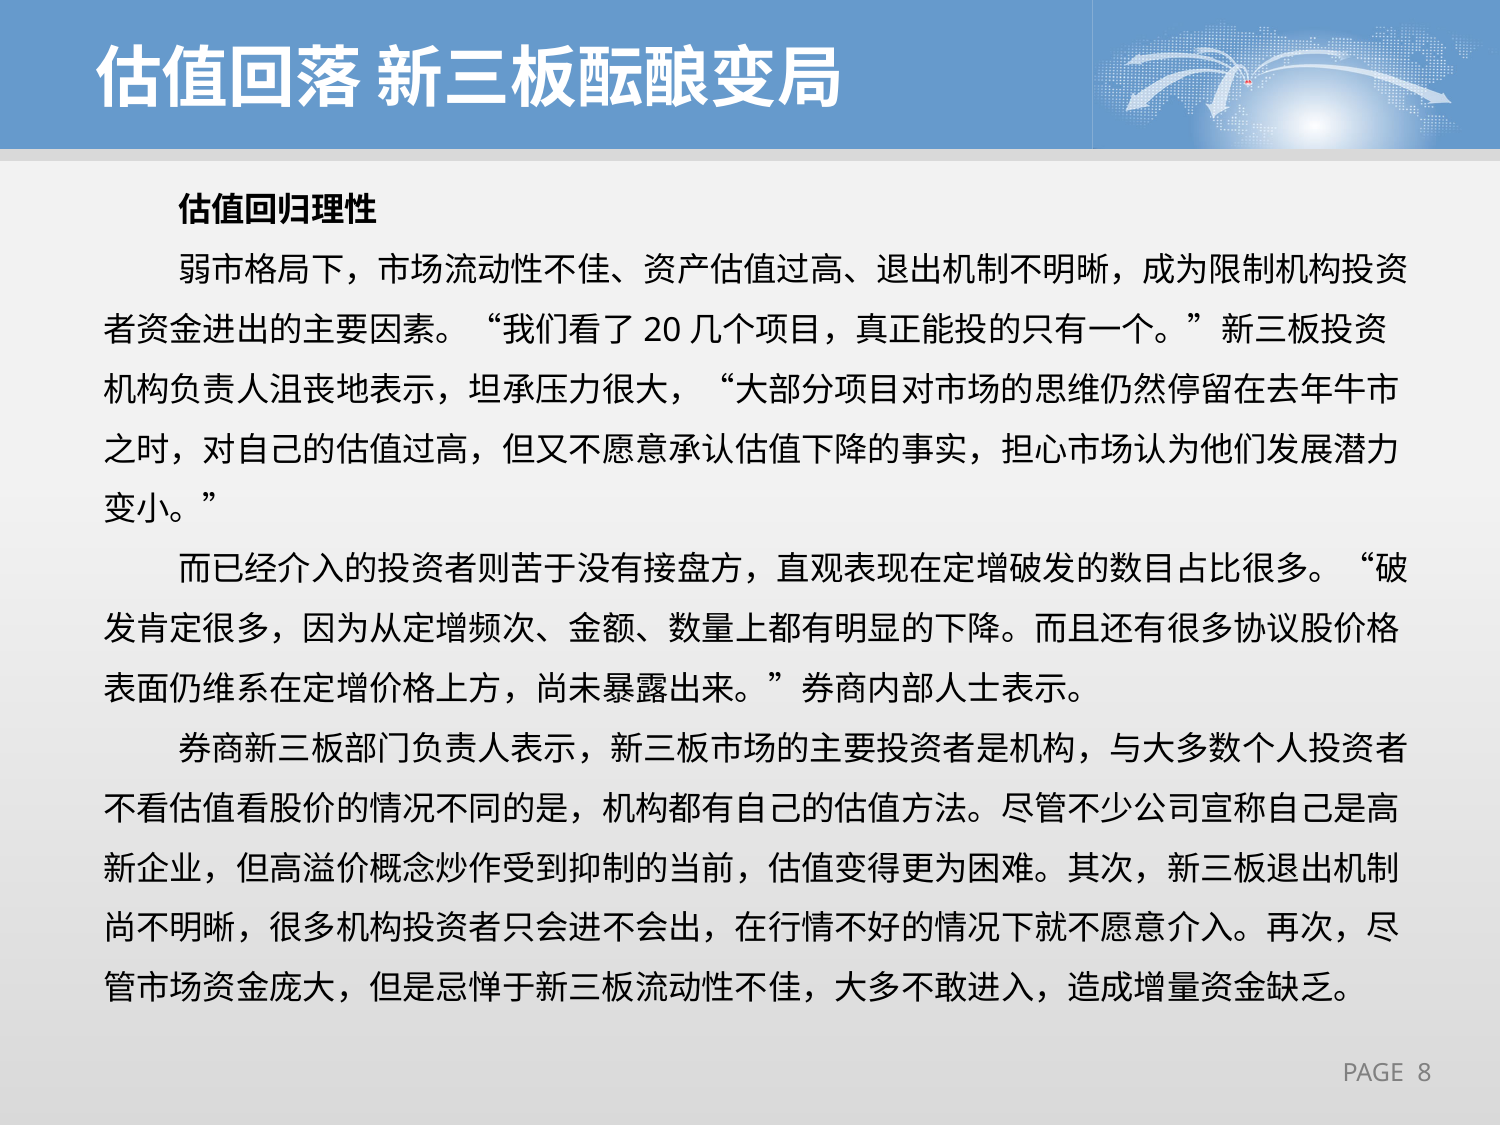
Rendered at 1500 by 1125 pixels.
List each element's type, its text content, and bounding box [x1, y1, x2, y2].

text_box 估值回归理性 弱市格局下，市场流动性不佳、资产估值过高、退出机制不明晰，成为限制机构投资者资金进出的主要因素。“我们看了20几个项目，真正能投的只有一个。”新三板投资机构负责人沮丧地表示，坦承压力很大，“大部分项目对市场的思维仍然停留在去年牛市之时，对自己的估值过高，但又不愿意承认估值下降的事实，担心市场认为他们发展潜力变小。” 而已经介入的投资者则苦于没有接盘方，直观表现在定增破发的数目占比很多。“破发肯定很多，因为从定增频次、金额、数量上都有明显的下降。而且还有很多协议股价格表面仍维系在定增价格上方，尚未暴露出来。”券商内部人士表示。 券商新三板部门负责人表示，新三板市场的主要投资者是机构，与大多数个人投资者不看估值看股价的情况不同的是，机构都有自己的估值方法。尽管不少公司宣称自己是高新企业，但高溢价概念炒作受到抑制的当前，估值变得更为困难。其次，新三板退出机制尚不明晰，很多机构投资者只会进不会出，在行情不好的情况下就不愿意介入。再次，尽管市场资金庞大，但是忌惮于新三板流动性不佳，大多不敢进入，造成增量资金缺乏。 [88, 160, 1436, 1014]
picture [0, 0, 1500, 149]
title 估值回落 新三板酝酿变局 [79, 10, 1389, 140]
